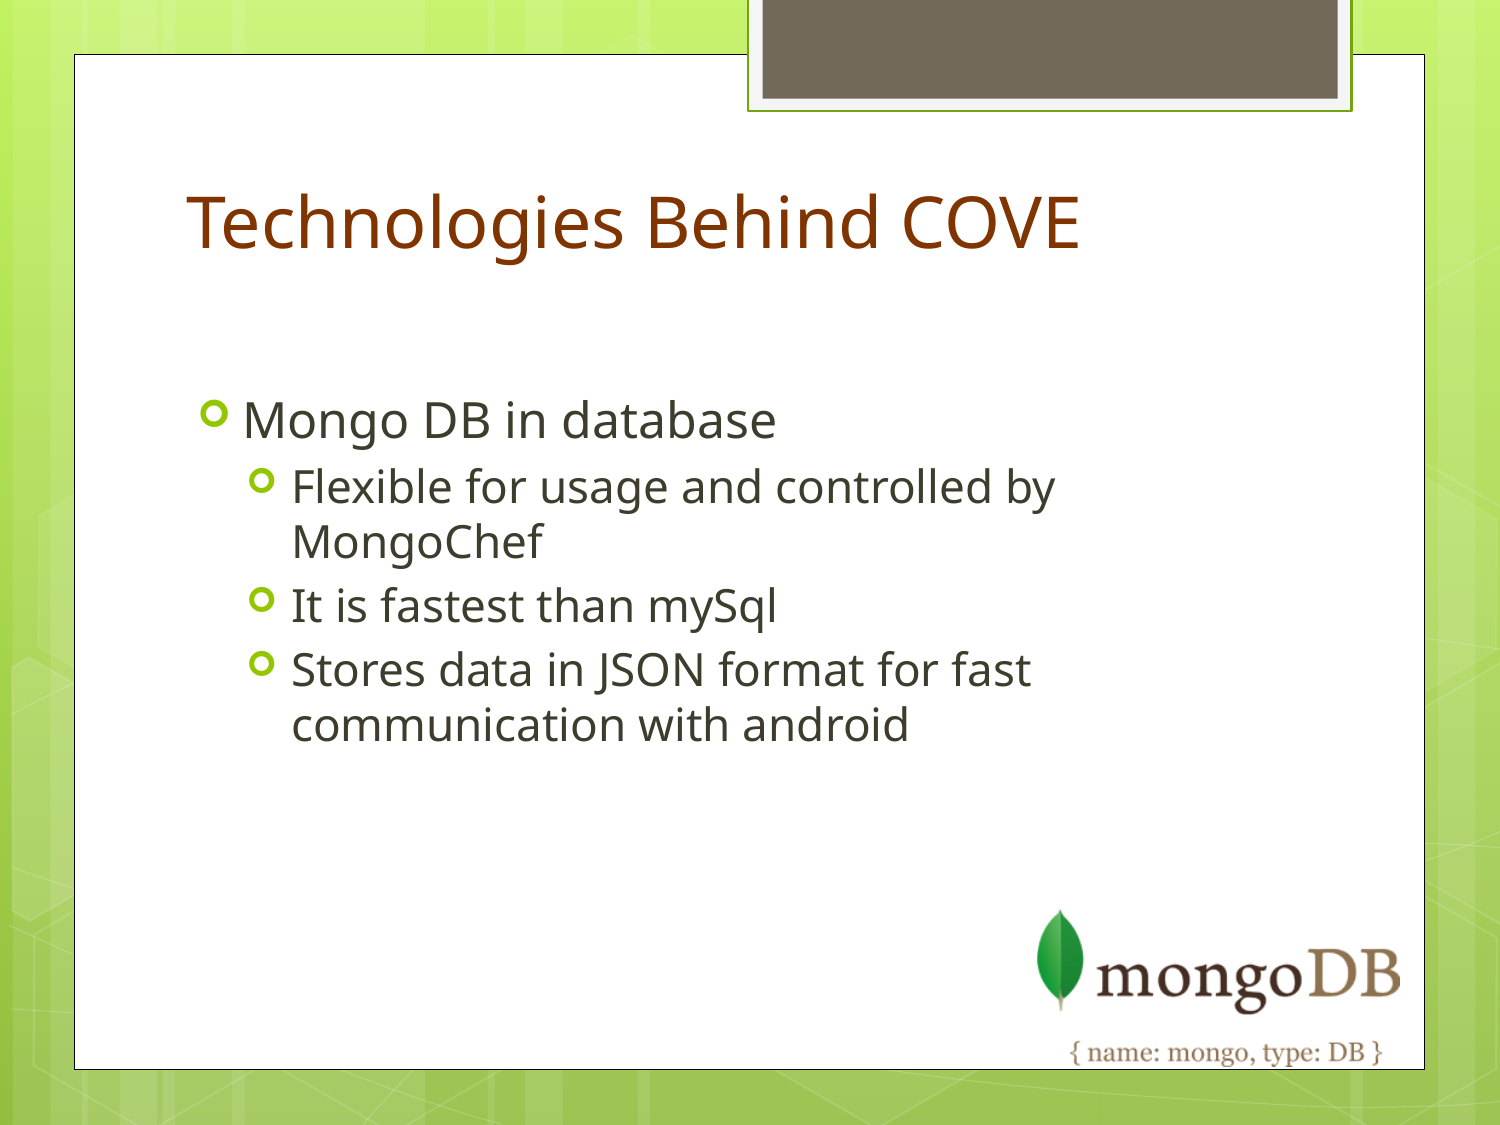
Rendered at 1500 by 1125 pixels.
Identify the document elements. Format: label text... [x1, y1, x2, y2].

list Mongo DB in database Flexible for usage and controlled by MongoChef It is fastest than mySql Stores data in JSON format for fast communication with android [171, 381, 1283, 957]
title Technologies Behind COVE [171, 168, 1324, 357]
picture [1037, 908, 1401, 1067]
